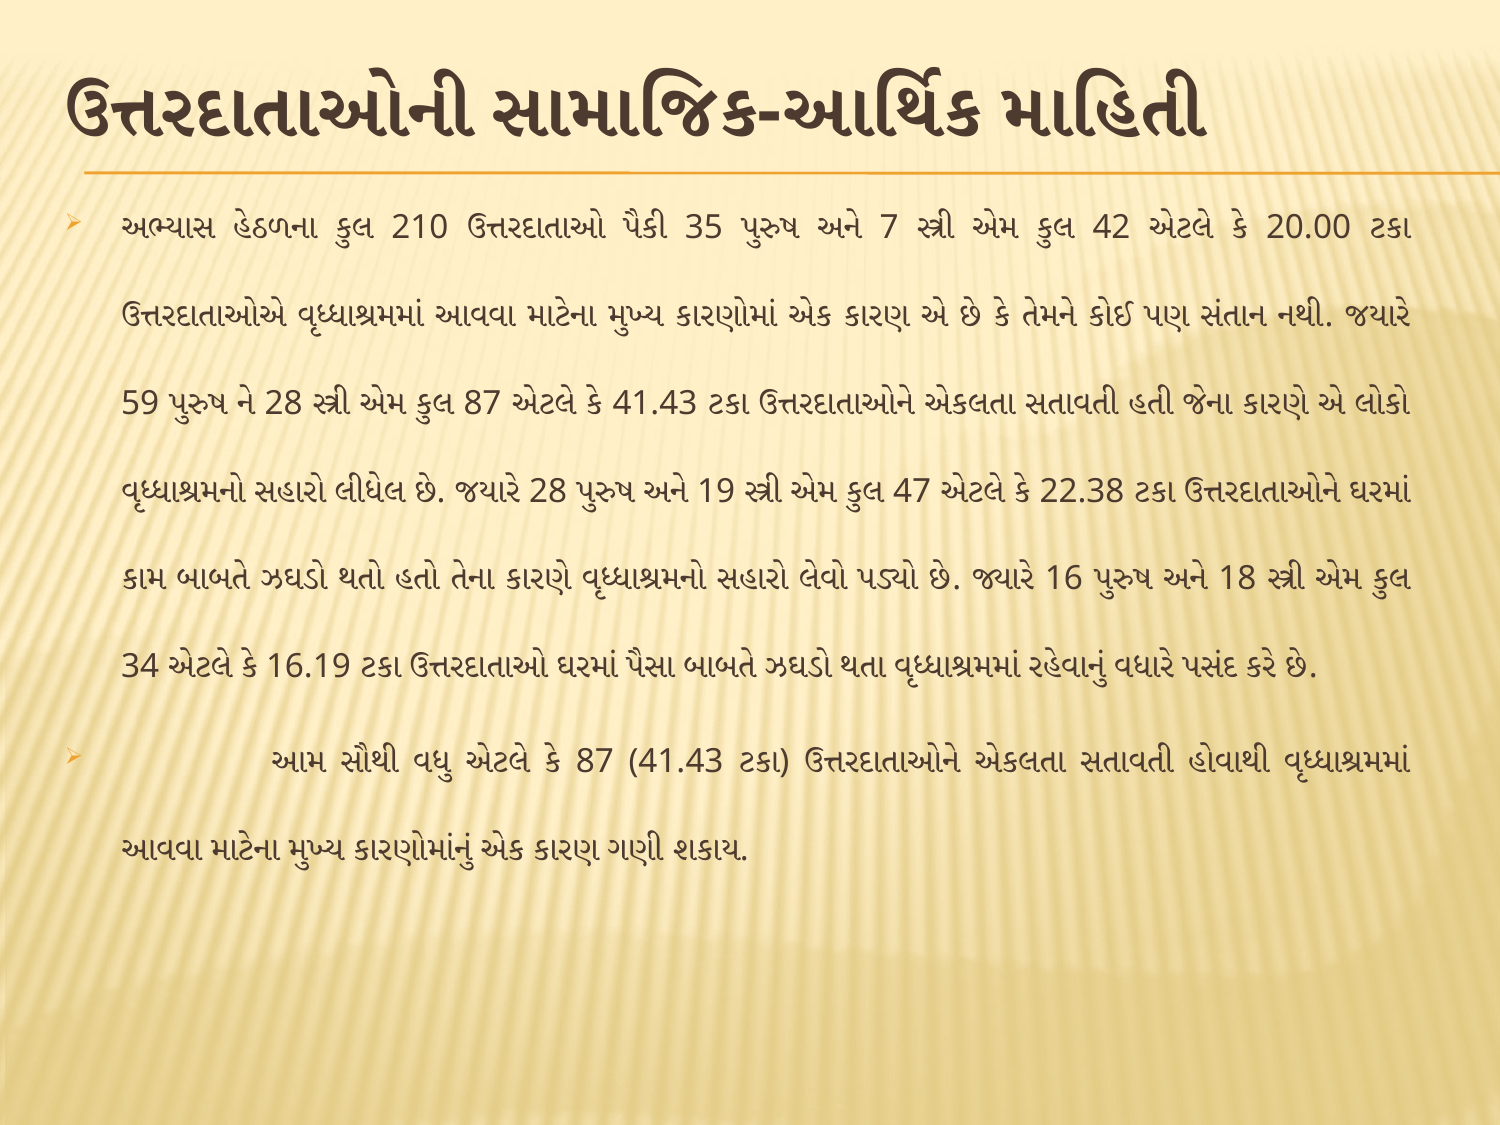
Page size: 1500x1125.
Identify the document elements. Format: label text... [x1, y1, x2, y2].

list અભ્યાસ હેઠળના કુલ 210 ઉત્તરદાતાઓ પૈકી 35 પુરુષ અને 7 સ્ત્રી એમ કુલ 42 એટલે કે 20.00 ટકા ઉત્તરદાતાઓએ વૃધ્ધાશ્રમમાં આવવા માટેના મુખ્ય કારણોમાં એક કારણ એ છે કે તેમને કોઈ પણ સંતાન નથી. જયારે 59 પુરુષ ને 28 સ્ત્રી એમ કુલ 87 એટલે કે 41.43 ટકા ઉત્તરદાતાઓને એકલતા સતાવતી હતી જેના કારણે એ લોકો વૃધ્ધાશ્રમનો સહારો લીધેલ છે. જયારે 28 પુરુષ અને 19 સ્ત્રી એમ કુલ 47 એટલે કે 22.38 ટકા ઉત્તરદાતાઓને ઘરમાં કામ બાબતે ઝઘડો થતો હતો તેના કારણે વૃધ્ધાશ્રમનો સહારો લેવો પડ્યો છે. જ્યારે 16 પુરુષ અને 18 સ્ત્રી એમ કુલ 34 એટલે કે 16.19 ટકા ઉત્તરદાતાઓ ઘરમાં પૈસા બાબતે ઝઘડો થતા વૃધ્ધાશ્રમમાં રહેવાનું વધારે પસંદ કરે છે. આમ સૌથી વધુ એટલે કે 87 (41.43 ટકા) ઉત્તરદાતાઓને એકલતા સતાવતી હોવાથી વૃધ્ધાશ્રમમાં આવવા માટેના મુખ્ય કારણોમાંનું એક કારણ ગણી શકાય. [50, 149, 1425, 893]
title ઉત્તરદાતાઓની સામાજિક-આર્થિક માહિતી [50, 37, 1475, 175]
